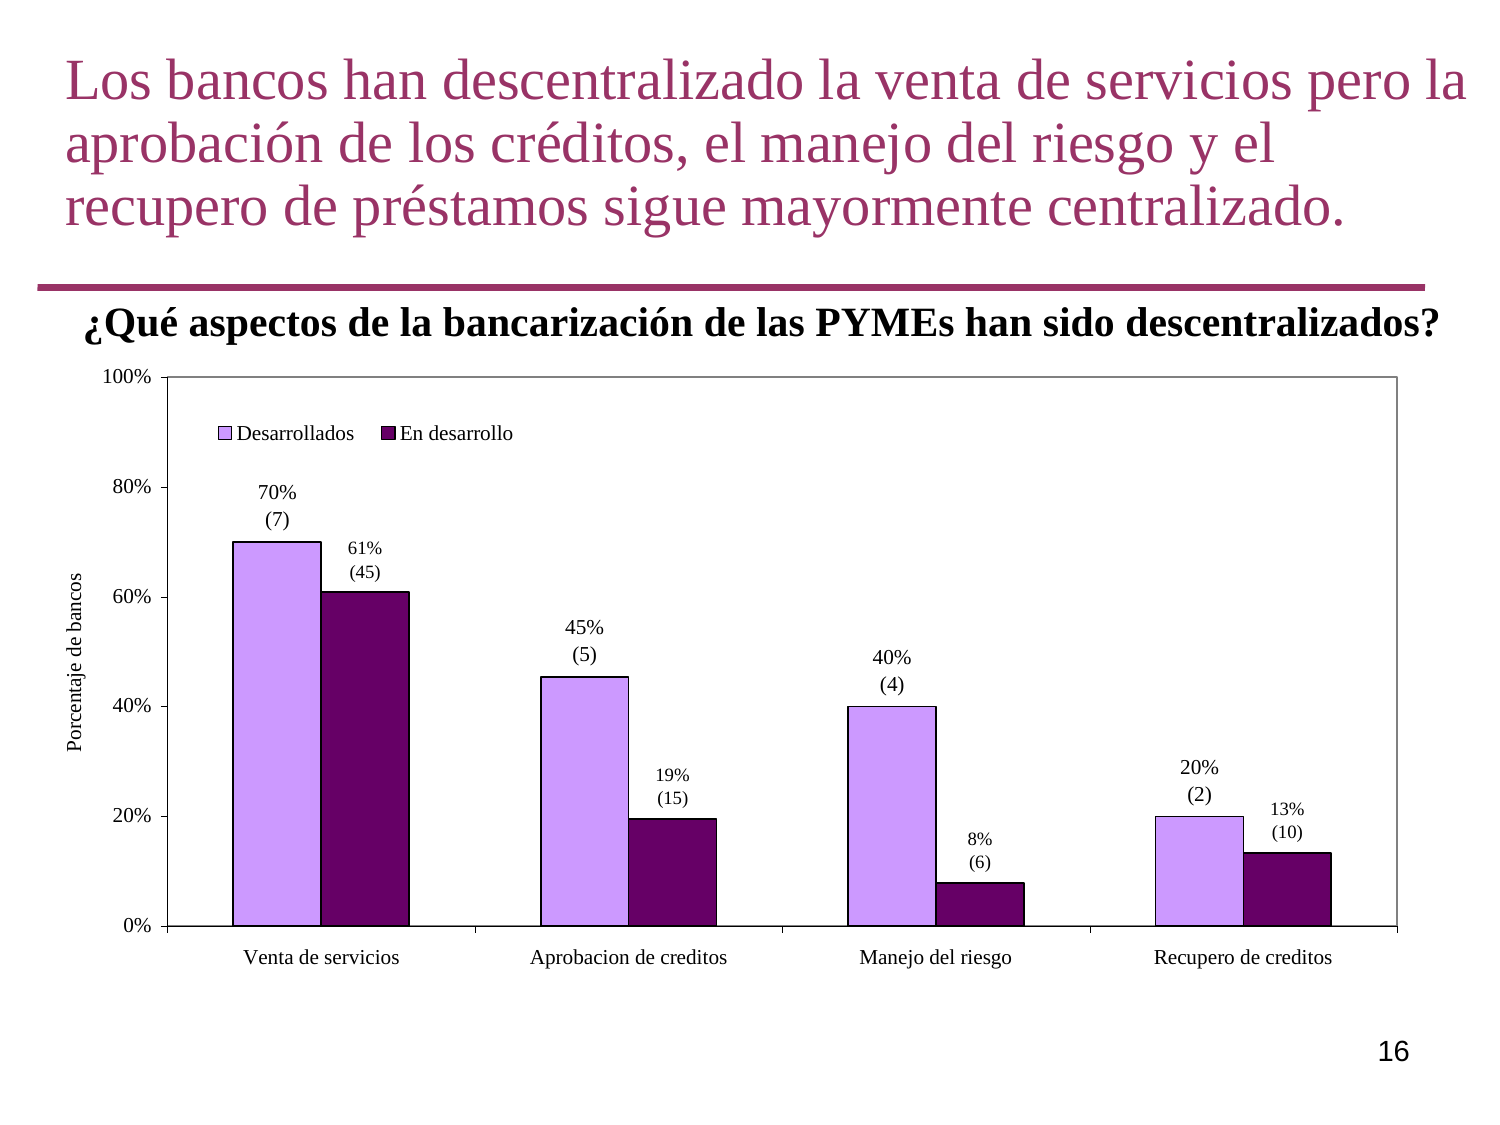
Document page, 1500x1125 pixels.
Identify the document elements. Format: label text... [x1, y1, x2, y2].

picture [49, 349, 1405, 1011]
list ¿Qué aspectos de la bancarización de las PYMEs han sido descentralizados? [49, 287, 1476, 1056]
title Los bancos han descentralizado la venta de servicios pero la aprobación de los créditos, el manejo del riesgo y el recupero de préstamos sigue mayormente centralizado. [49, 0, 1500, 288]
slide_number 16 [1074, 1056, 1426, 1103]
